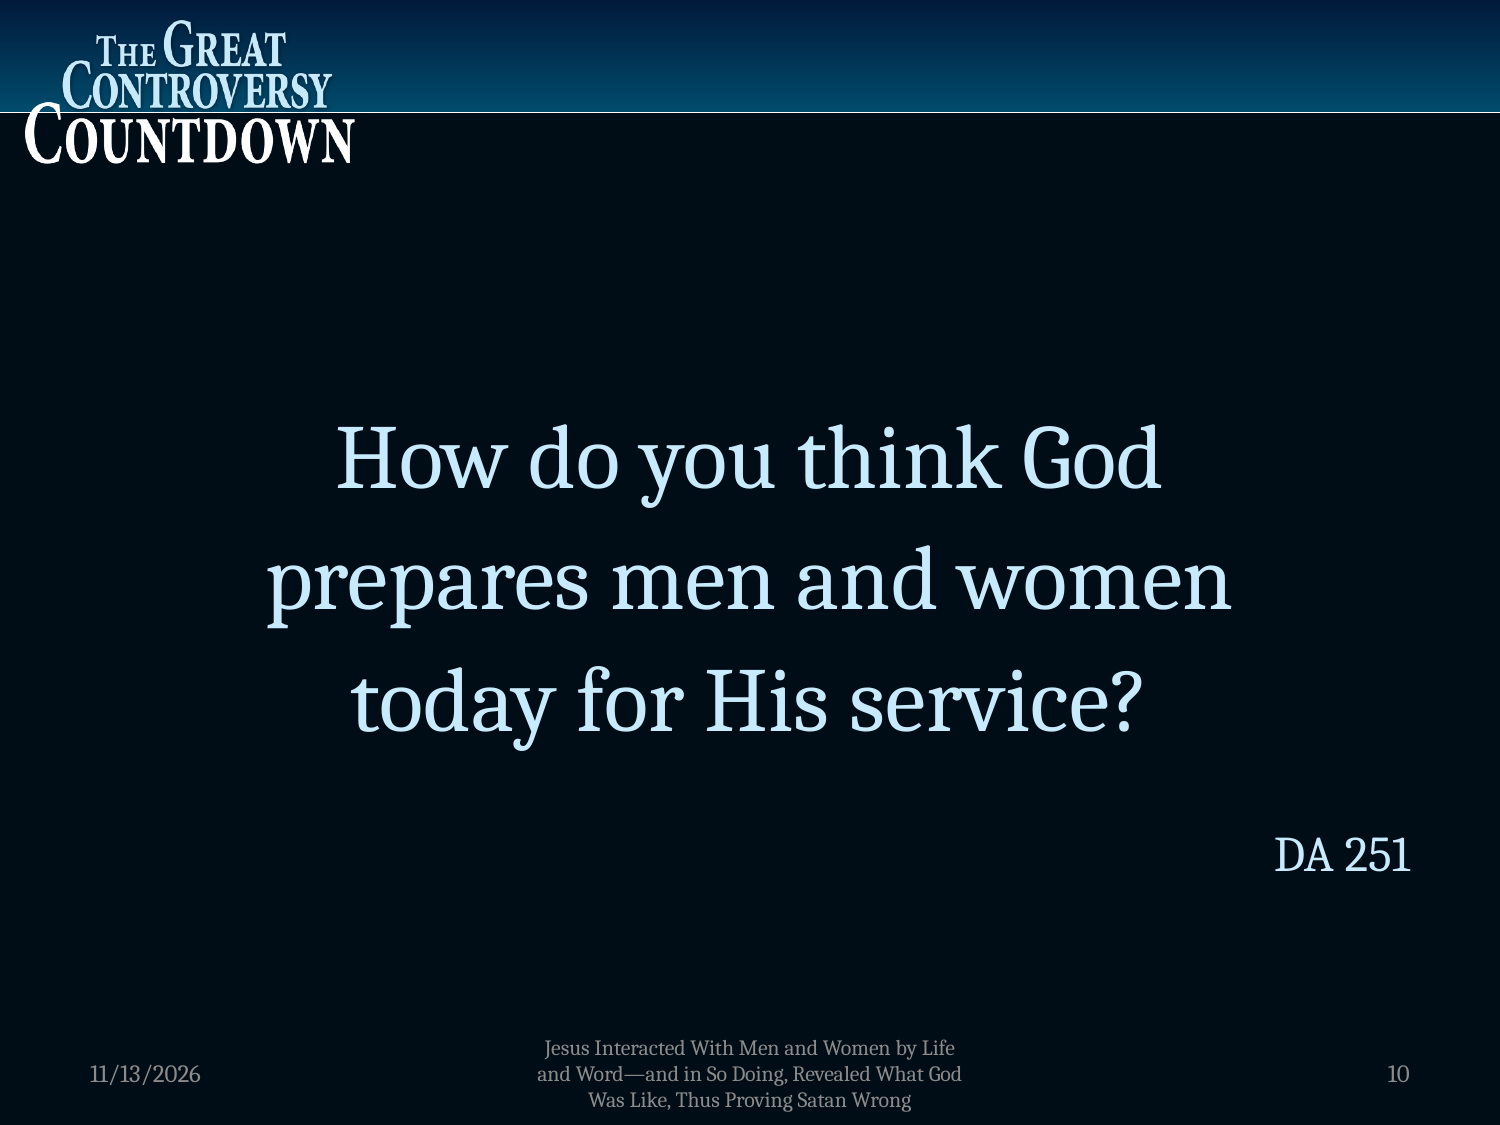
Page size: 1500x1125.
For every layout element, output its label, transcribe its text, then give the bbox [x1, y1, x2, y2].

list How do you think God prepares men and women today for His service? DA 251 [75, 262, 1425, 1005]
picture [12, 103, 363, 170]
footer Jesus Interacted With Men and Women by Life and Word—and in So Doing, Revealed What God Was Like, Thus Proving Satan Wrong [512, 1042, 988, 1103]
slide_number 10 [1074, 1042, 1425, 1103]
picture [12, 9, 363, 108]
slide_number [75, 1042, 425, 1103]
